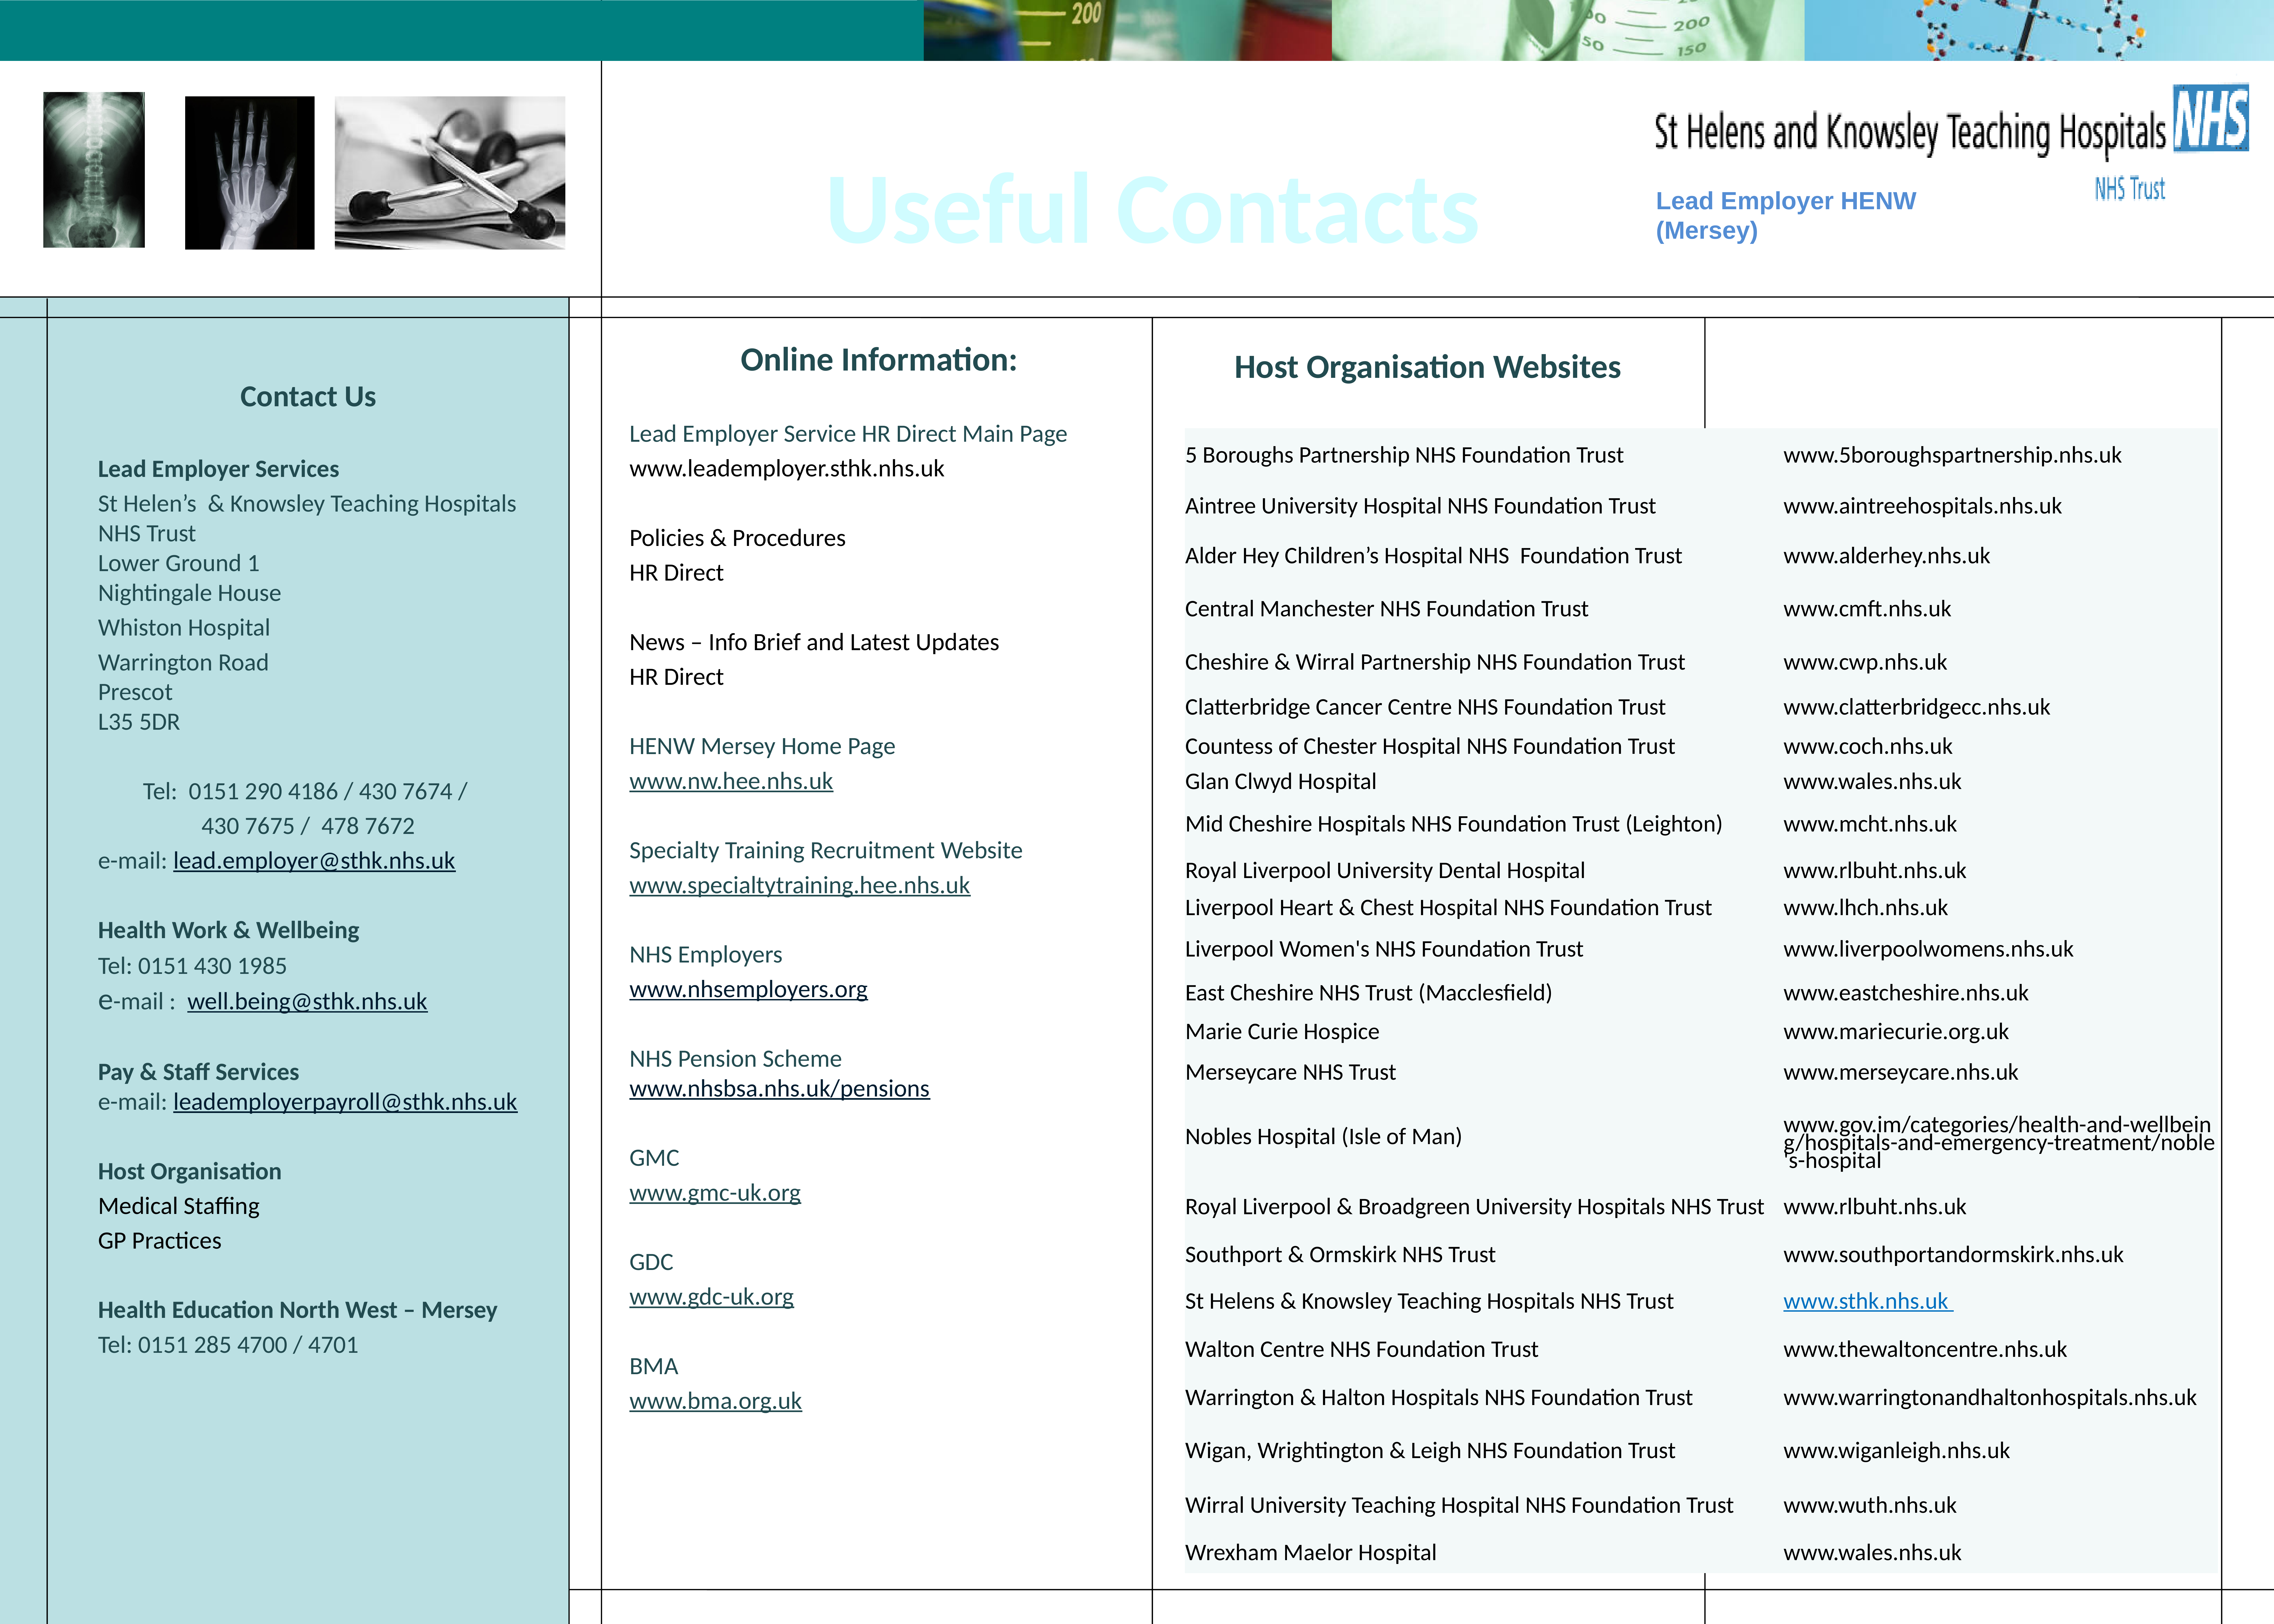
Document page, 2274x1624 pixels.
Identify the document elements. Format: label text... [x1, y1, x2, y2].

table_cell www.mariecurie.org.uk [1783, 1015, 2218, 1051]
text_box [1645, 71, 2256, 223]
table_cell www.coch.nhs.uk [1783, 727, 2218, 769]
table_cell www.sthk.nhs.uk [1783, 1276, 2218, 1329]
table_cell Warrington & Halton Hospitals NHS Foundation Trust [1185, 1372, 1783, 1426]
table_cell www.cwp.nhs.uk [1783, 637, 2218, 690]
table_cell Liverpool Women's NHS Foundation Trust [1185, 928, 1783, 974]
text_box Contact Us Lead Employer Services St Helen’s & Knowsley Teaching Hospitals NHS Trust Lower Ground 1 Nightingale House Whiston Hospital Warrington Road Prescot L35 5DR Tel: 0151 290 4186 / 430 7674 / 430 7675 / 478 7672 e-mail: lead.employer@sthk.nhs.uk Health Work & Wellbeing Tel: 0151 430 1985 e-mail : well.being@sthk.nhs.uk Pay & Staff Services e-mail: leademployerpayroll@sthk.nhs.uk Host Organisation Medical Staffing GP Practices Health Education North West – Mersey Tel: 0151 285 4700 / 4701 [94, 374, 523, 1464]
table_cell Wrexham Maelor Hospital [1185, 1535, 1783, 1573]
table_cell www.eastcheshire.nhs.uk [1783, 974, 2218, 1015]
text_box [43, 92, 566, 250]
table_cell East Cheshire NHS Trust (Macclesfield) [1185, 974, 1783, 1015]
table_cell www.liverpoolwomens.nhs.uk [1783, 928, 2218, 974]
table_cell Glan Clwyd Hospital [1185, 769, 1783, 797]
table_header www.5boroughspartnership.nhs.uk [1783, 428, 2218, 485]
table_cell www.rlbuht.nhs.uk [1783, 1180, 2218, 1236]
table_cell Southport & Ormskirk NHS Trust [1185, 1236, 1783, 1276]
table_cell Cheshire & Wirral Partnership NHS Foundation Trust [1185, 637, 1783, 690]
picture [917, 0, 2274, 61]
table_cell Wirral University Teaching Hospital NHS Foundation Trust [1185, 1479, 1783, 1535]
table_cell www.warringtonandhaltonhospitals.nhs.uk [1783, 1372, 2218, 1426]
table_cell www.mcht.nhs.uk [1783, 797, 2218, 854]
table_cell www.alderhey.nhs.uk [1783, 531, 2218, 584]
table_cell Nobles Hospital (Isle of Man) [1185, 1096, 1783, 1180]
table_cell www.wiganleigh.nhs.uk [1783, 1426, 2218, 1479]
list Online Information: Lead Employer Service HR Direct Main Page www.leademployer.sthk.nhs.uk Policies & Procedures HR Direct News – Info Brief and Latest Updates HR Direct HENW Mersey Home Page www.nw.hee.nhs.uk Specialty Training Recruitment Website www.specialtytraining.hee.nhs.uk NHS Employers www.nhsemployers.org NHS Pension Scheme www.nhsbsa.nhs.uk/pensions GMC www.gmc-uk.org GDC www.gdc-uk.org BMA www.bma.org.uk [625, 335, 1134, 1531]
table_cell www.rlbuht.nhs.uk [1783, 854, 2218, 890]
table_cell St Helens & Knowsley Teaching Hospitals NHS Trust [1185, 1276, 1783, 1329]
table_cell Mid Cheshire Hospitals NHS Foundation Trust (Leighton) [1185, 797, 1783, 854]
table_cell www.southportandormskirk.nhs.uk [1783, 1236, 2218, 1276]
table_cell Wigan, Wrightington & Leigh NHS Foundation Trust [1185, 1426, 1783, 1479]
table_cell www.clatterbridgecc.nhs.uk [1783, 690, 2218, 727]
table_cell Aintree University Hospital NHS Foundation Trust [1185, 485, 1783, 531]
table_cell Central Manchester NHS Foundation Trust [1185, 584, 1783, 637]
table_cell www.wales.nhs.uk [1783, 1535, 2218, 1573]
table_cell Countess of Chester Hospital NHS Foundation Trust [1185, 727, 1783, 769]
table_cell Merseycare NHS Trust [1185, 1051, 1783, 1096]
table_cell Royal Liverpool & Broadgreen University Hospitals NHS Trust [1185, 1180, 1783, 1236]
table_cell Walton Centre NHS Foundation Trust [1185, 1329, 1783, 1372]
table_header 5 Boroughs Partnership NHS Foundation Trust [1185, 428, 1783, 485]
picture [986, 50, 988, 54]
table_cell Liverpool Heart & Chest Hospital NHS Foundation Trust [1185, 890, 1783, 928]
table_cell www.merseycare.nhs.uk [1783, 1051, 2218, 1096]
table_cell www.aintreehospitals.nhs.uk [1783, 485, 2218, 531]
list Host Organisation Websites [1185, 342, 1671, 428]
table_cell Alder Hey Children’s Hospital NHS Foundation Trust [1185, 531, 1783, 584]
table_cell Royal Liverpool University Dental Hospital [1185, 854, 1783, 890]
table_cell www.wales.nhs.uk [1783, 769, 2218, 797]
table_cell www.wuth.nhs.uk [1783, 1479, 2218, 1535]
title Useful Contacts [600, 67, 1706, 338]
table_cell www.cmft.nhs.uk [1783, 584, 2218, 637]
table_cell www.lhch.nhs.uk [1783, 890, 2218, 928]
table_cell www.gov.im/categories/health-and-wellbeing/hospitals-and-emergency-treatment/noble's-hospital [1783, 1096, 2218, 1180]
table_cell Marie Curie Hospice [1185, 1015, 1783, 1051]
table_cell www.thewaltoncentre.nhs.uk [1783, 1329, 2218, 1372]
table_cell Clatterbridge Cancer Centre NHS Foundation Trust [1185, 690, 1783, 727]
